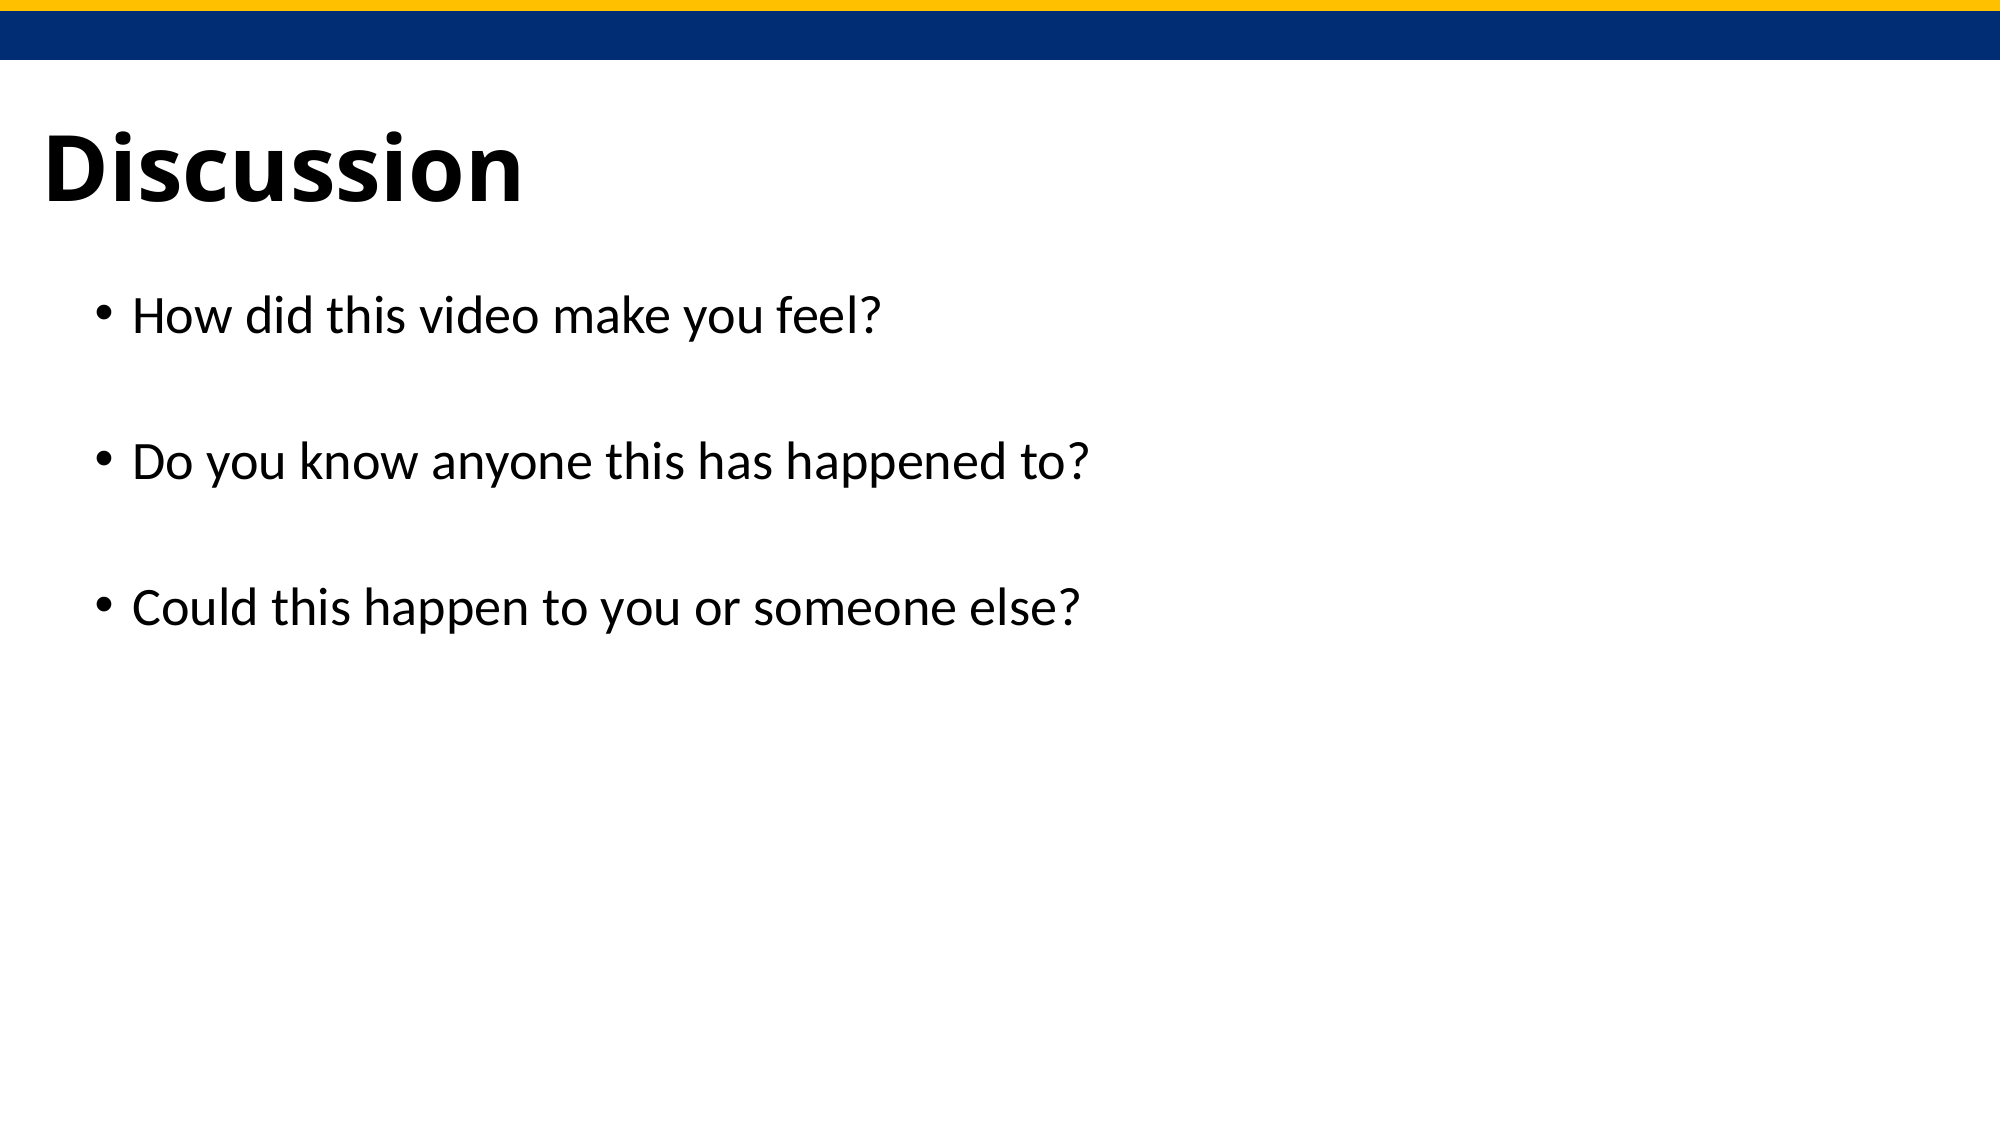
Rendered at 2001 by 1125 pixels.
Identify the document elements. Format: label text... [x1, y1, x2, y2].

title Discussion [26, 63, 1752, 281]
picture [0, 0, 2000, 60]
list How did this video make you feel? Do you know anyone this has happened to? Could this happen to you or someone else? [79, 284, 1892, 1014]
